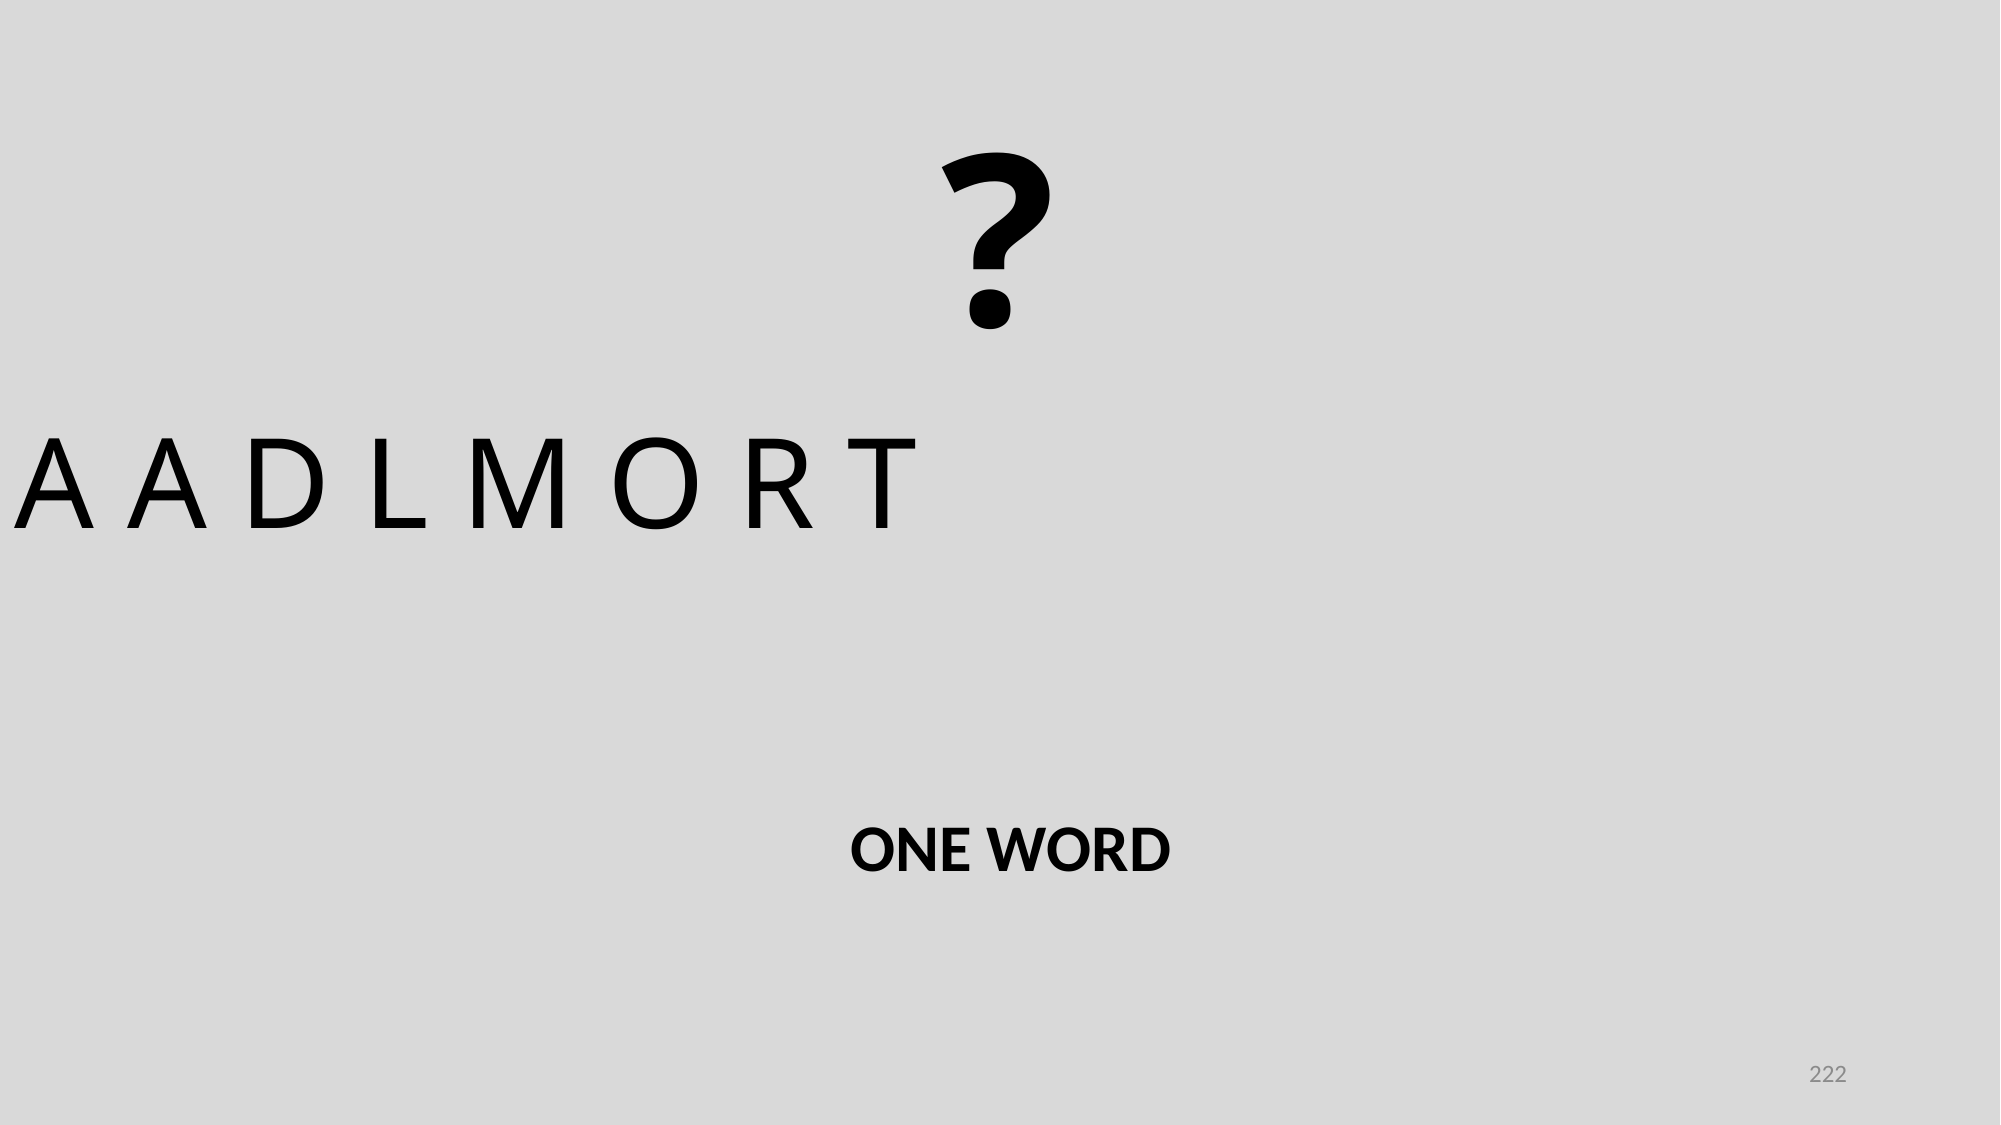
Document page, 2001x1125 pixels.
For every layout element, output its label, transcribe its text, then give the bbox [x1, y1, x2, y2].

slide_number 222 [1412, 1042, 1863, 1103]
text_box ONE WORD [835, 797, 1233, 892]
text_box ? [927, 79, 1182, 383]
text_box A A D L M O R T [0, 395, 2000, 561]
